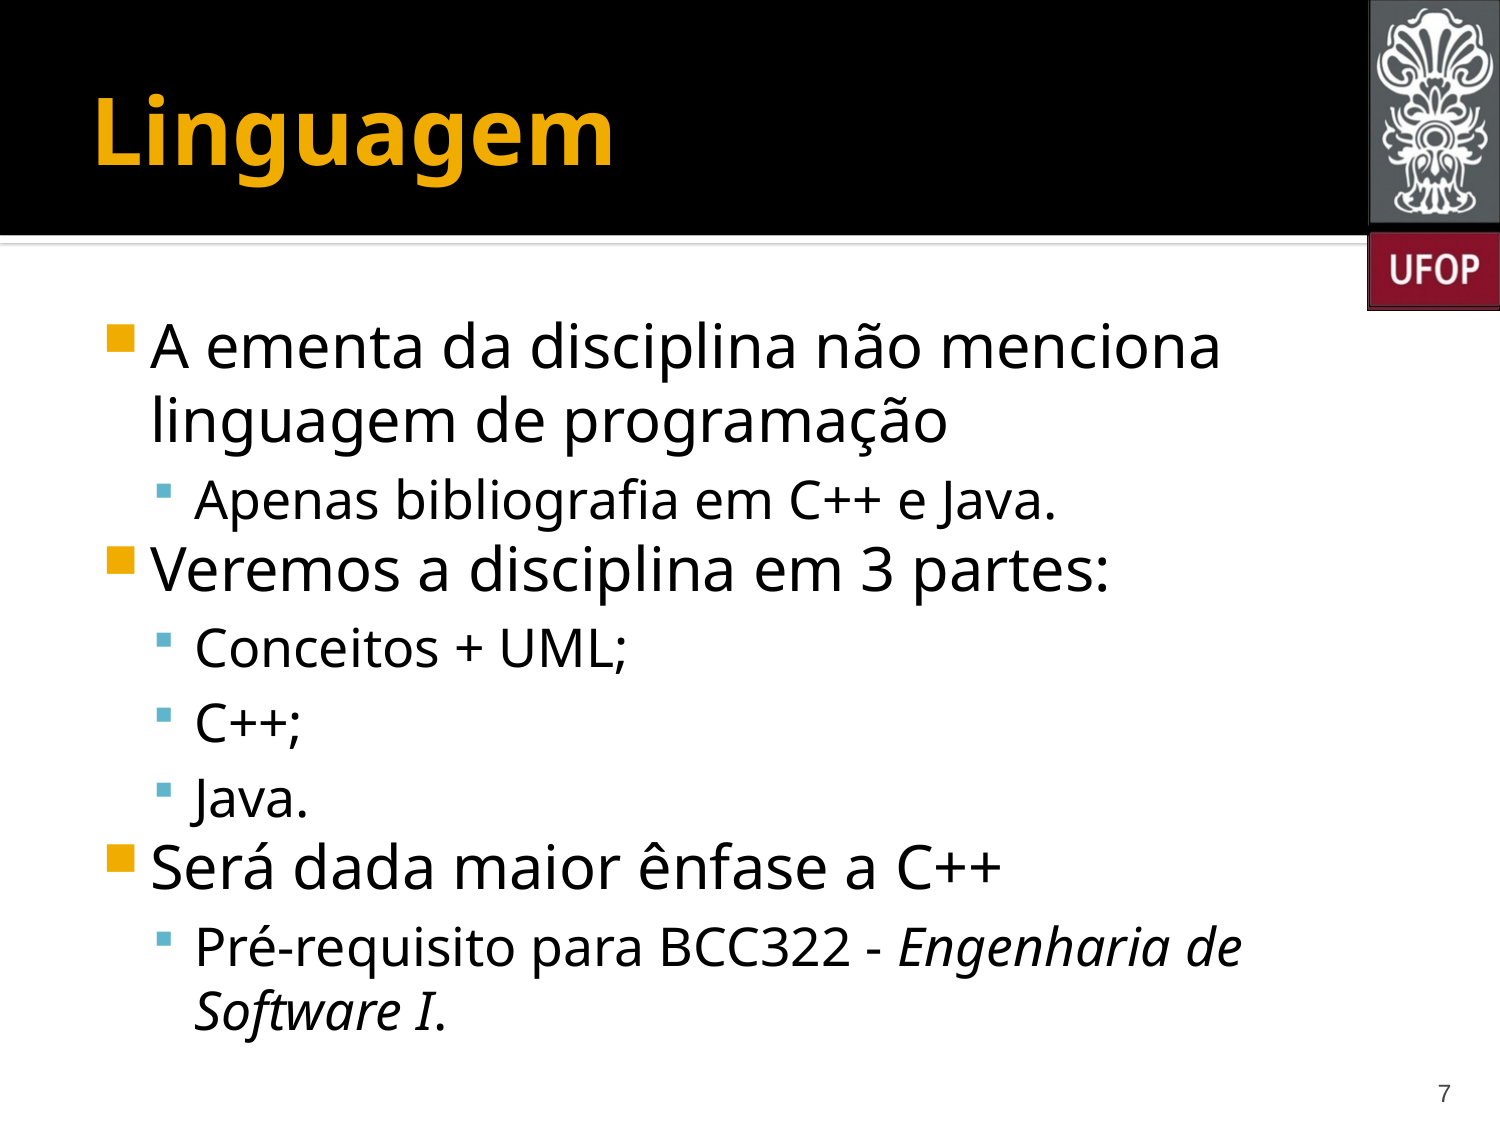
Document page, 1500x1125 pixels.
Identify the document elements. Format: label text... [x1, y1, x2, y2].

title Linguagem [75, 25, 1370, 231]
picture [1367, 0, 1500, 311]
slide_number 7 [1345, 1062, 1467, 1108]
list A ementa da disciplina não menciona linguagem de programação Apenas bibliografia em C++ e Java. Veremos a disciplina em 3 partes: Conceitos + UML; C++; Java. Será dada maior ênfase a C++ Pré-requisito para BCC322 - Engenharia de Software I. [75, 291, 1425, 1050]
